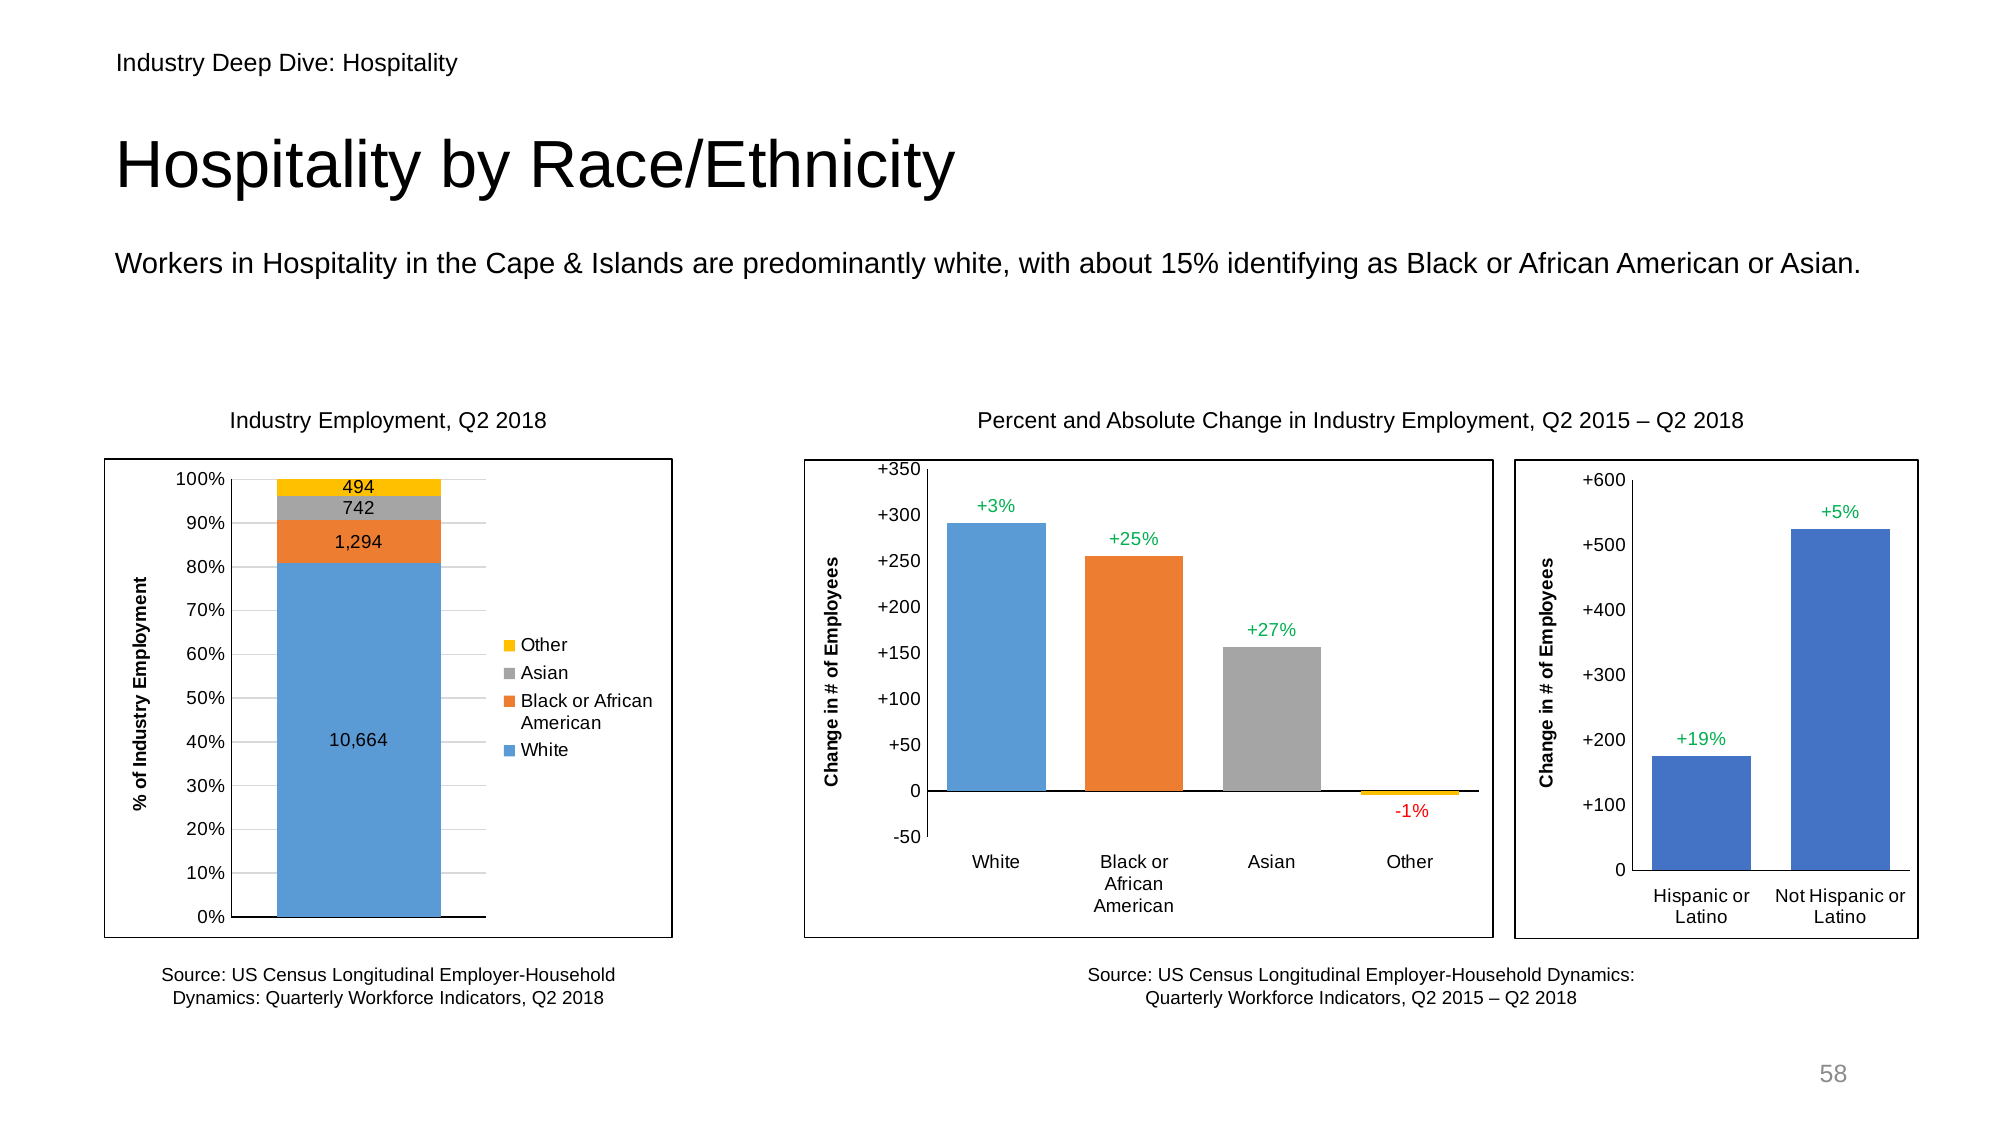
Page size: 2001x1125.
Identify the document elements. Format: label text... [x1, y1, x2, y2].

text_box Workers in Hospitality in the Cape & Islands are predominantly white, with about 15% identifying as Black or African American or Asian. [100, 237, 1883, 288]
title Hospitality by Race/Ethnicity [100, 99, 1900, 233]
text_box Industry Deep Dive: Hospitality [101, 39, 474, 85]
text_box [100, 398, 1919, 1017]
slide_number 58 [1412, 1042, 1863, 1103]
